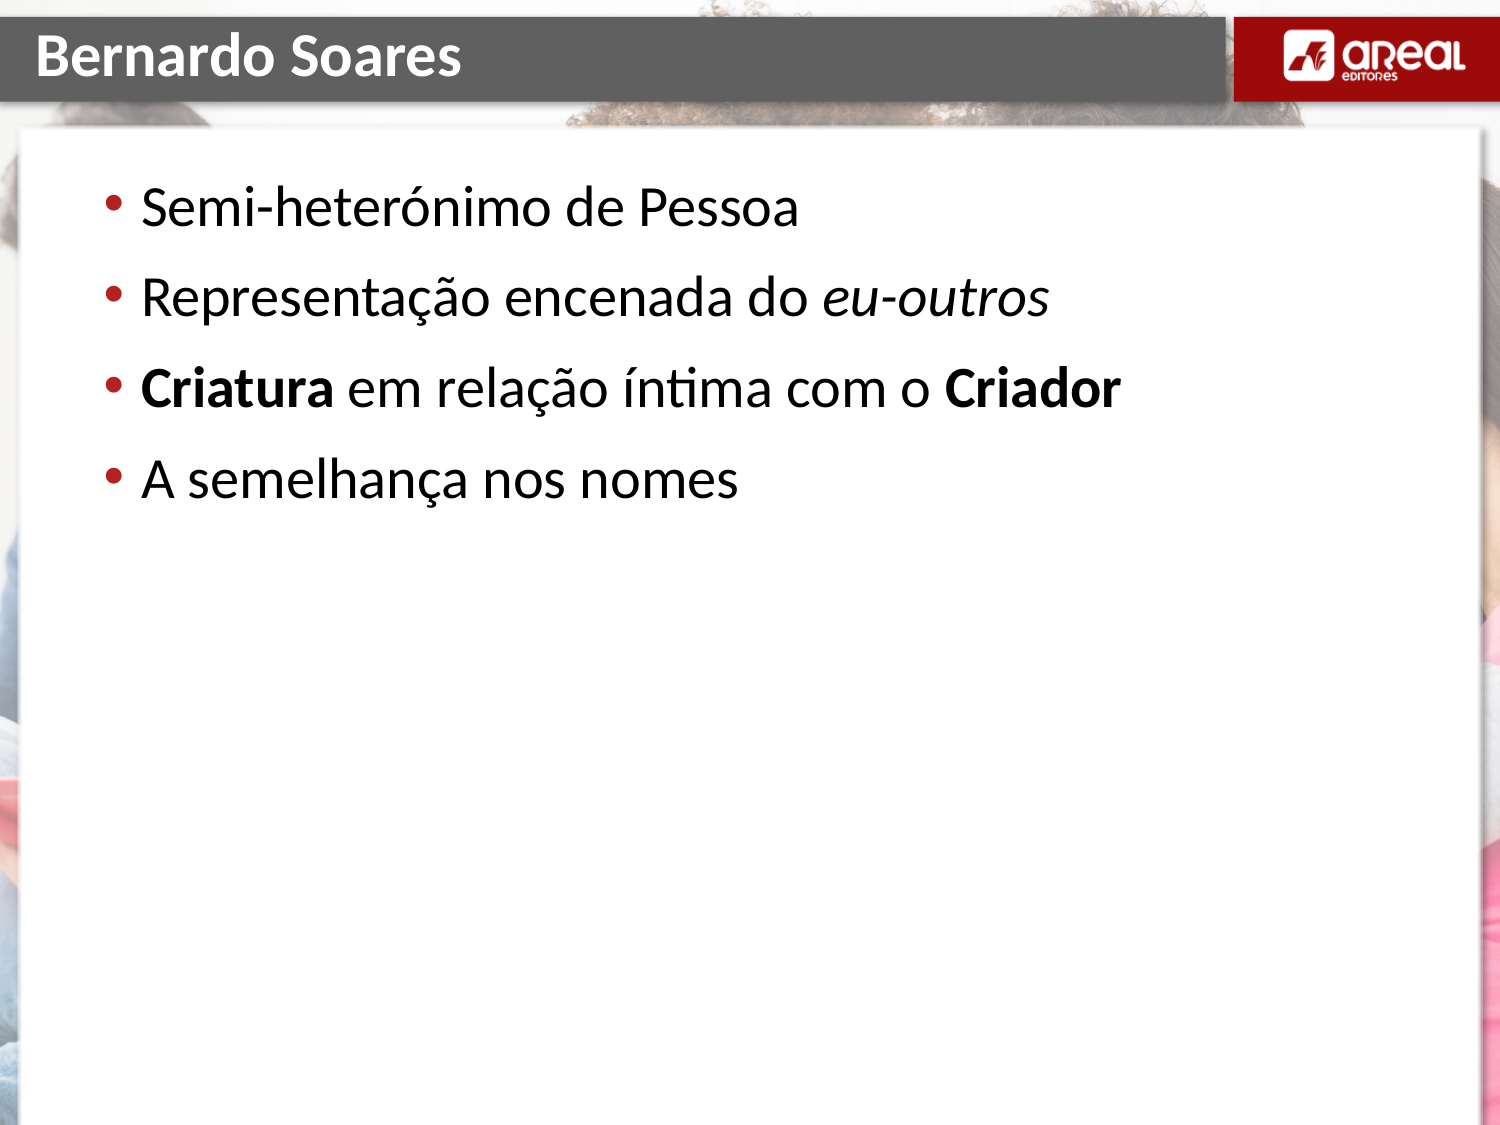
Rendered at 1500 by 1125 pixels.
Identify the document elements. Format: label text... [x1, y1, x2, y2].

picture [1268, 11, 1481, 105]
list Semi-heterónimo de Pessoa Representação encenada do eu-outros Criatura em relação íntima com o Criador A semelhança nos nomes [88, 160, 1418, 965]
title Bernardo Soares [20, 0, 975, 114]
